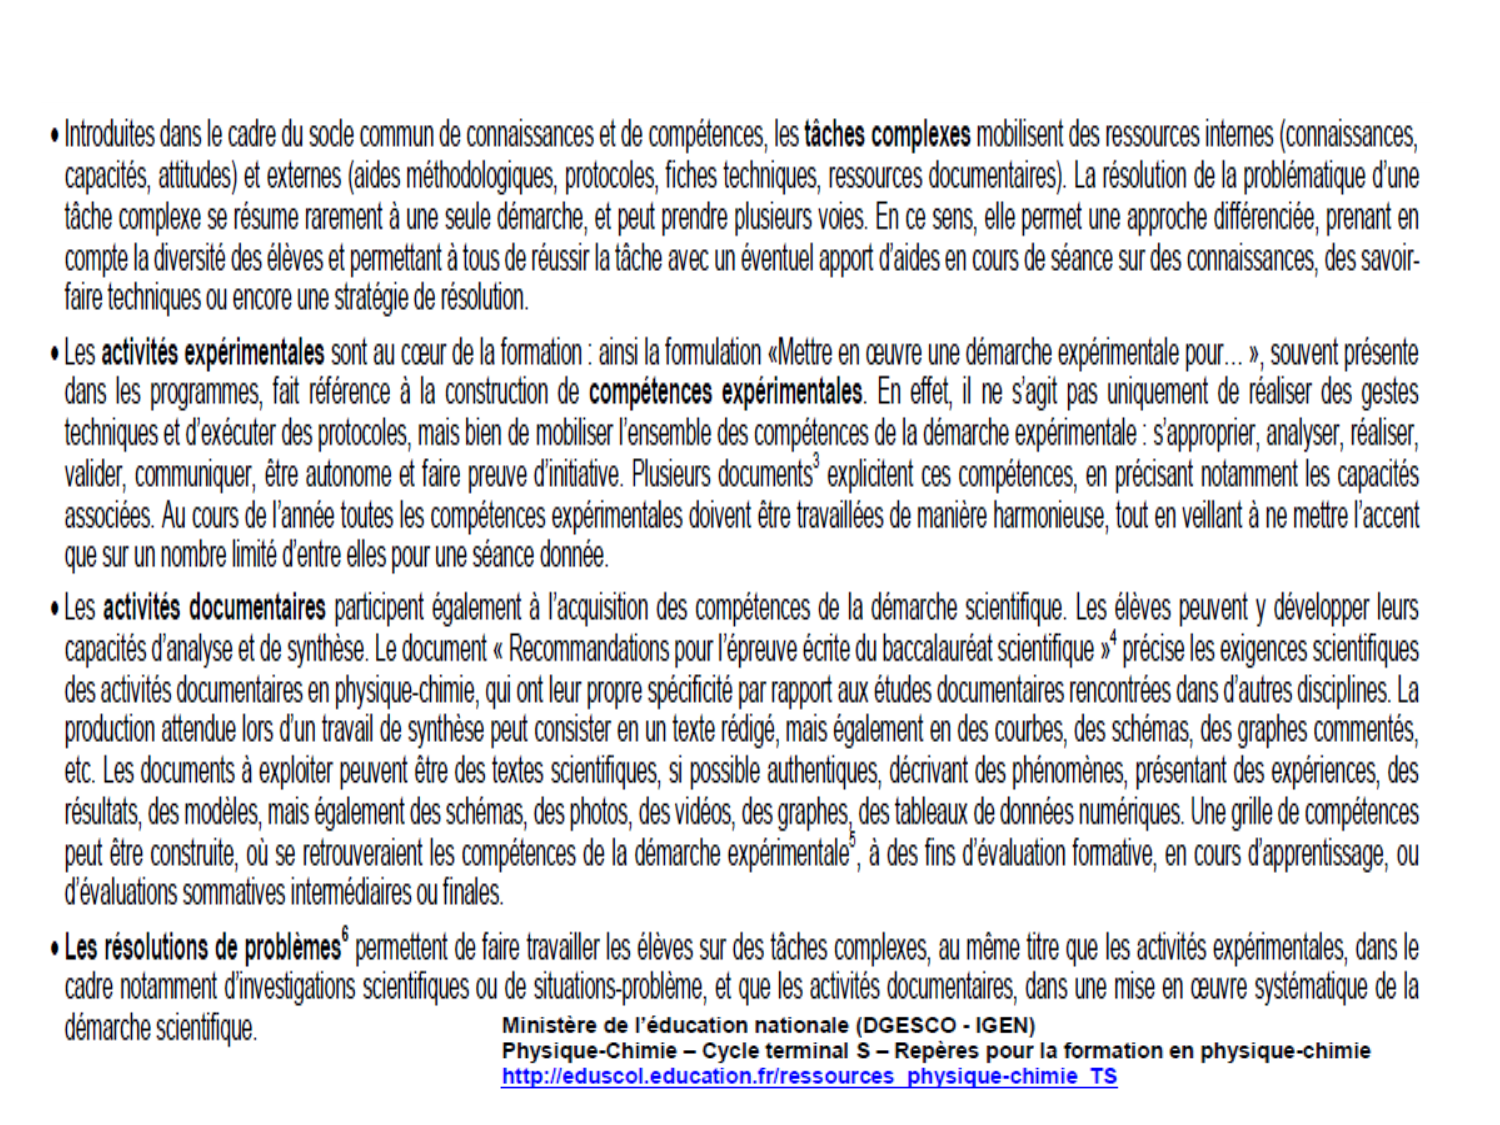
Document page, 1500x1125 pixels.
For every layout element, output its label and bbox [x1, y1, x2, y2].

picture [41, 101, 1433, 1095]
